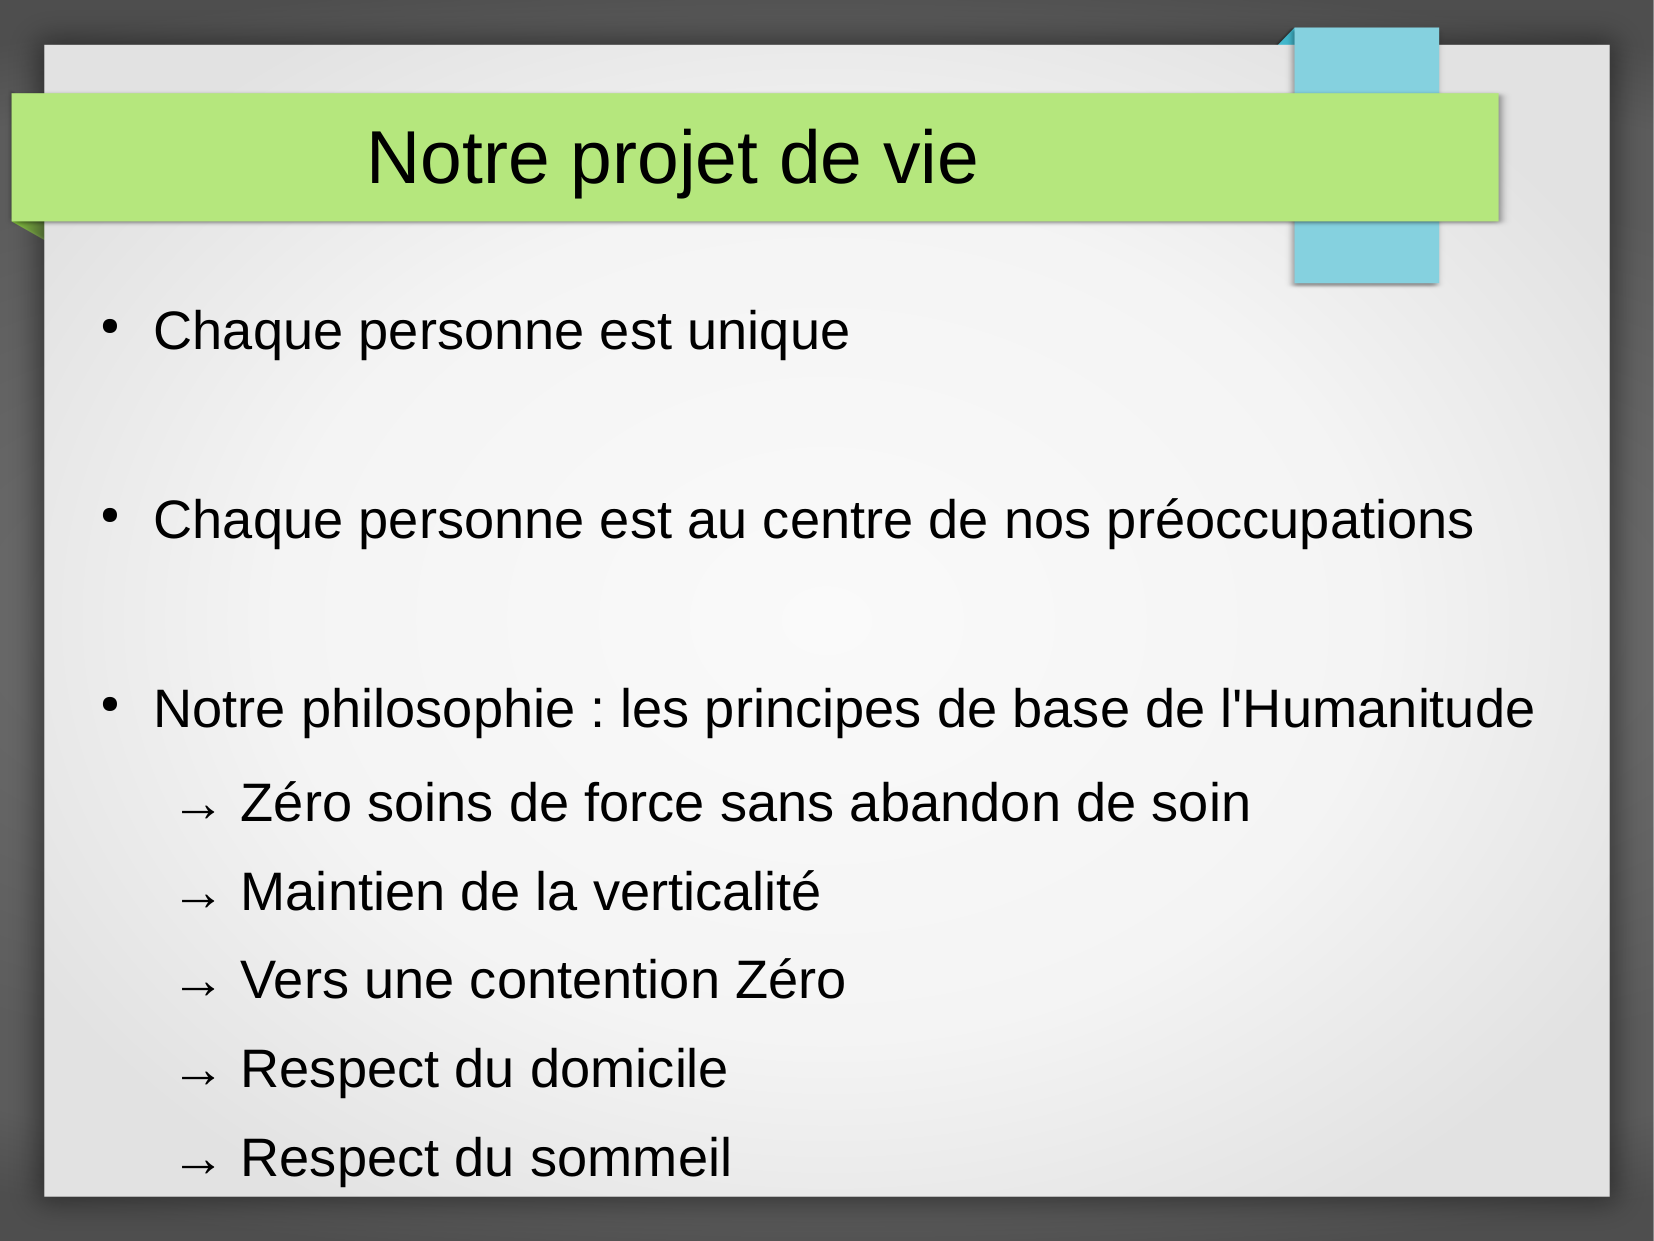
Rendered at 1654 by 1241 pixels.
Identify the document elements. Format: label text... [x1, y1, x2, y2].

title Notre projet de vie [82, 94, 1264, 213]
list Chaque personne est unique Chaque personne est au centre de nos préoccupations Notre philosophie : les principes de base de l'Humanitude → Zéro soins de force sans abandon de soin → Maintien de la verticalité → Vers une contention Zéro → Respect du domicile → Respect du sommeil [82, 295, 1571, 1015]
picture [0, 0, 1654, 1241]
